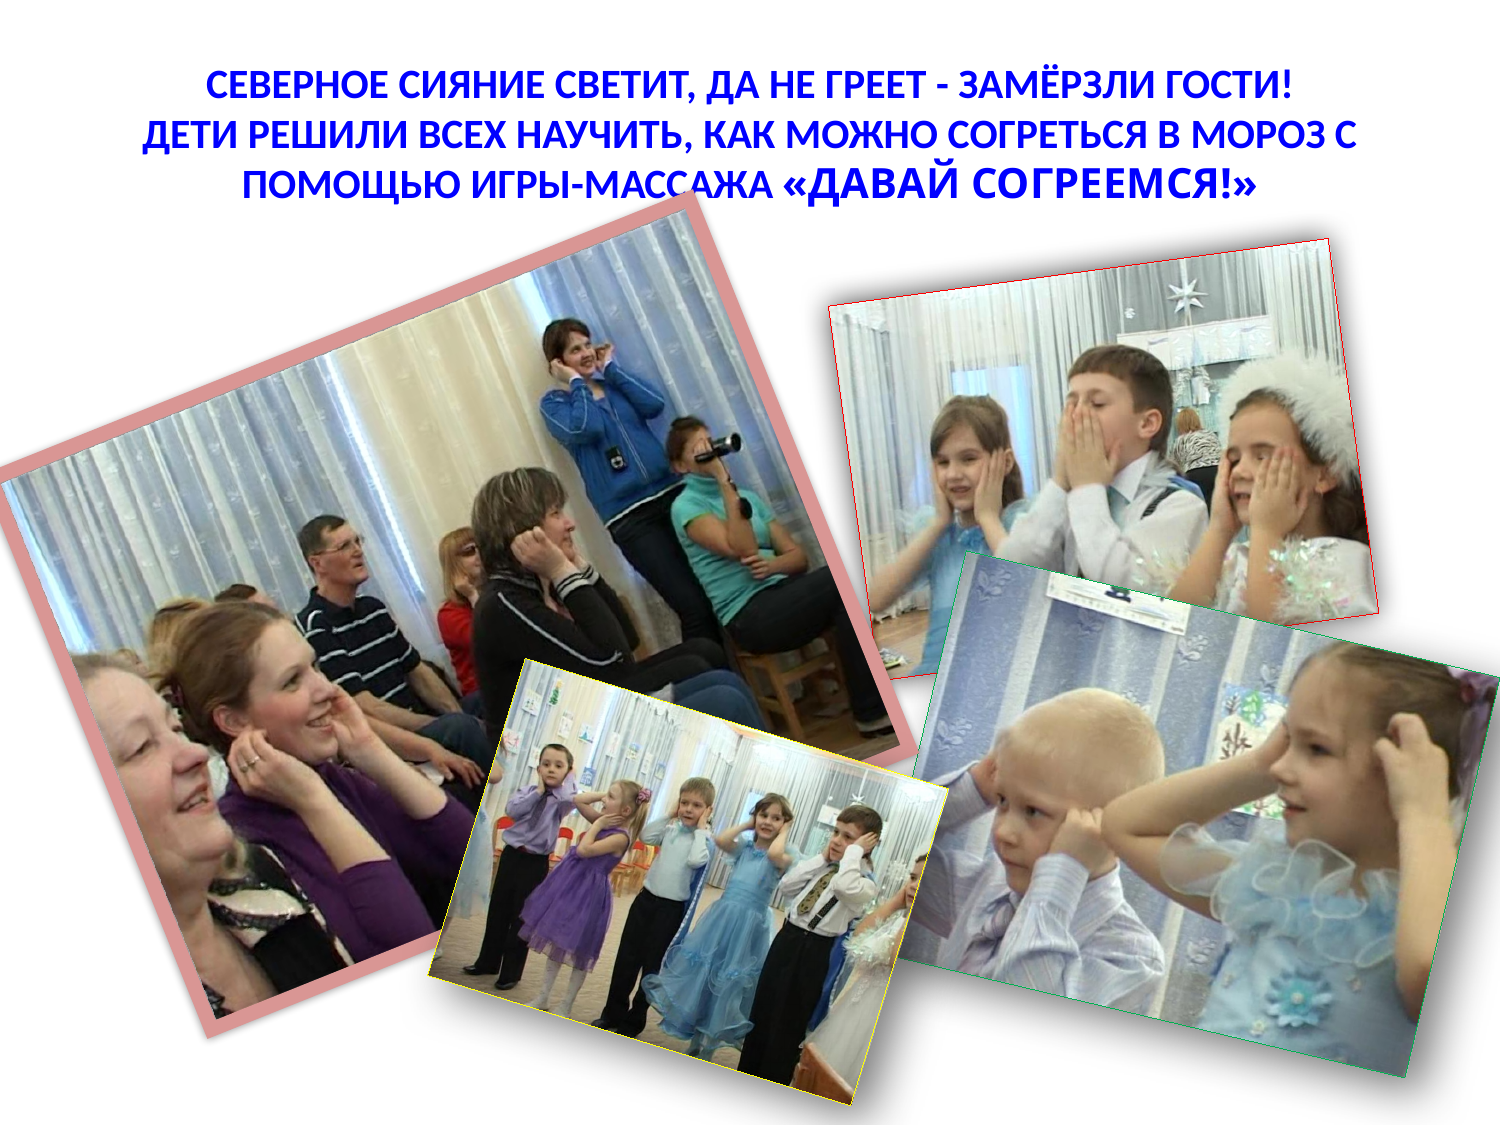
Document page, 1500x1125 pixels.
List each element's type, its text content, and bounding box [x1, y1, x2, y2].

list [851, 270, 1357, 649]
title СЕВЕРНОЕ СИЯНИЕ СВЕТИТ, ДА НЕ ГРЕЕТ - ЗАМЁРЗЛИ ГОСТИ! ДЕТИ РЕШИЛИ ВСЕХ НАУЧИТЬ, КАК МОЖНО СОГРЕТЬСЯ В МОРОЗ С ПОМОЩЬЮ ИГРЫ-МАССАЖА «ДАВАЙ СОГРЕЕМСЯ!» [75, 30, 1425, 233]
picture [829, 304, 851, 464]
picture [1105, 239, 1332, 270]
picture [2, 210, 1499, 1105]
